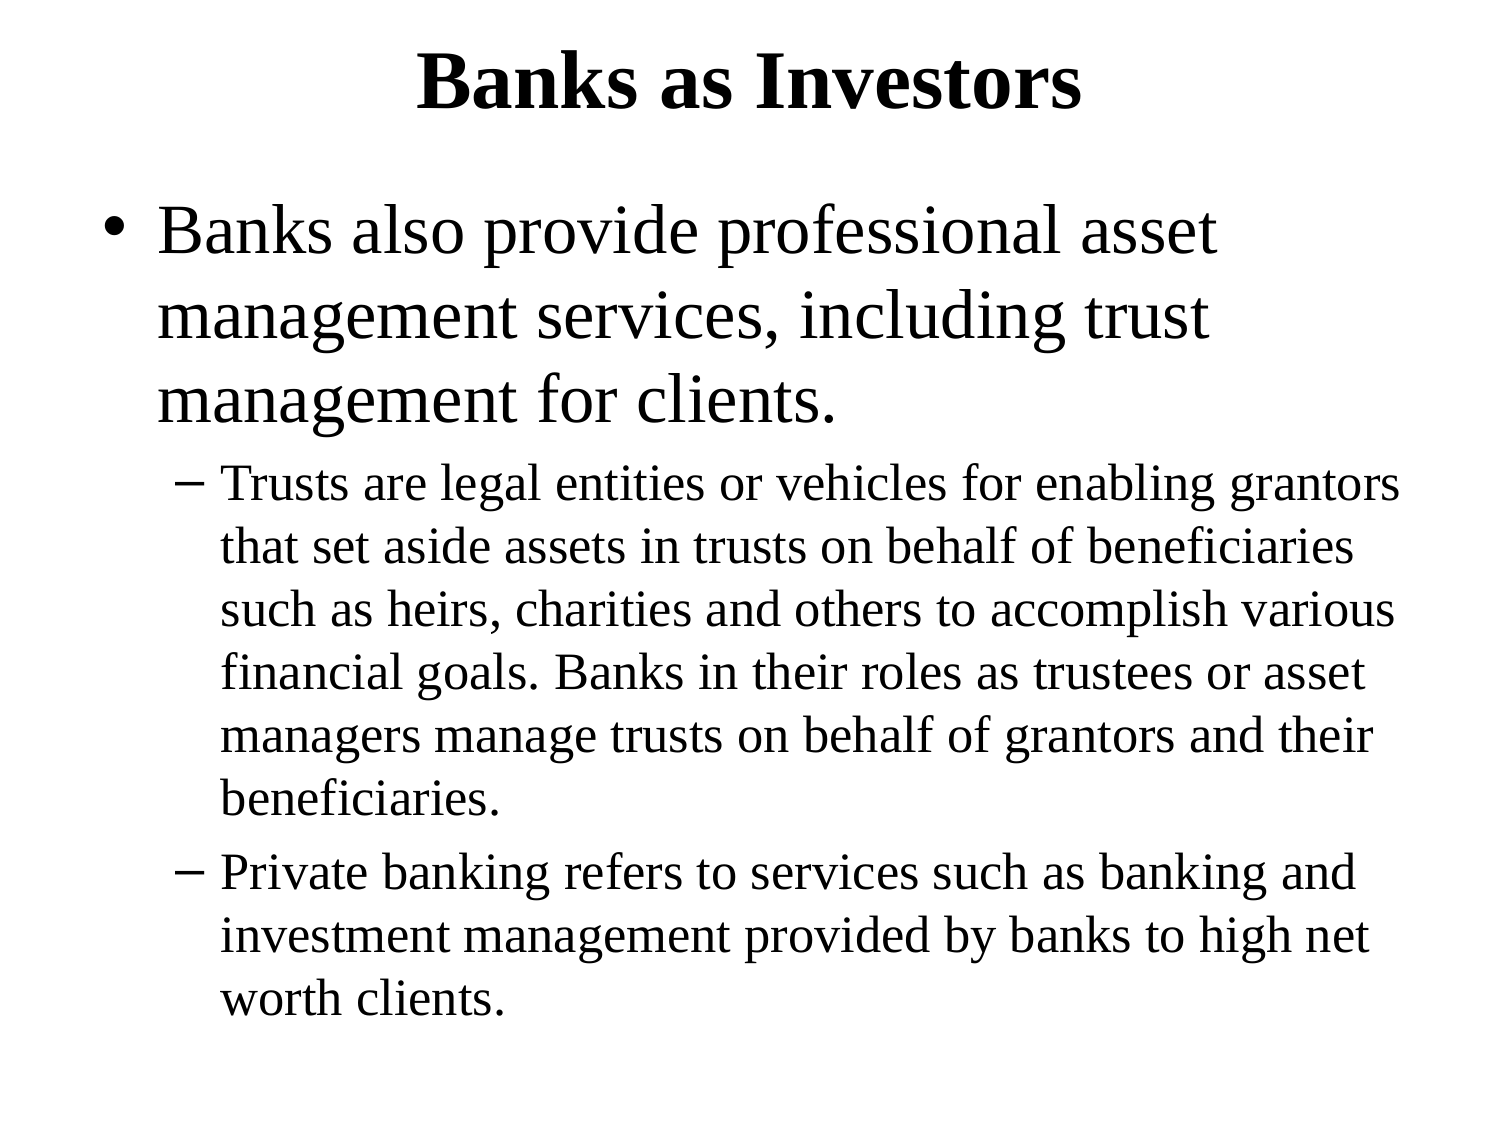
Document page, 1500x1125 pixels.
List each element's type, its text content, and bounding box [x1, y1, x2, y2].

title Banks as Investors [75, 12, 1425, 138]
list Banks also provide professional asset management services, including trust management for clients. Trusts are legal entities or vehicles for enabling grantors that set aside assets in trusts on behalf of beneficiaries such as heirs, charities and others to accomplish various financial goals. Banks in their roles as trustees or asset managers manage trusts on behalf of grantors and their beneficiaries. Private banking refers to services such as banking and investment management provided by banks to high net worth clients. [87, 174, 1438, 1038]
